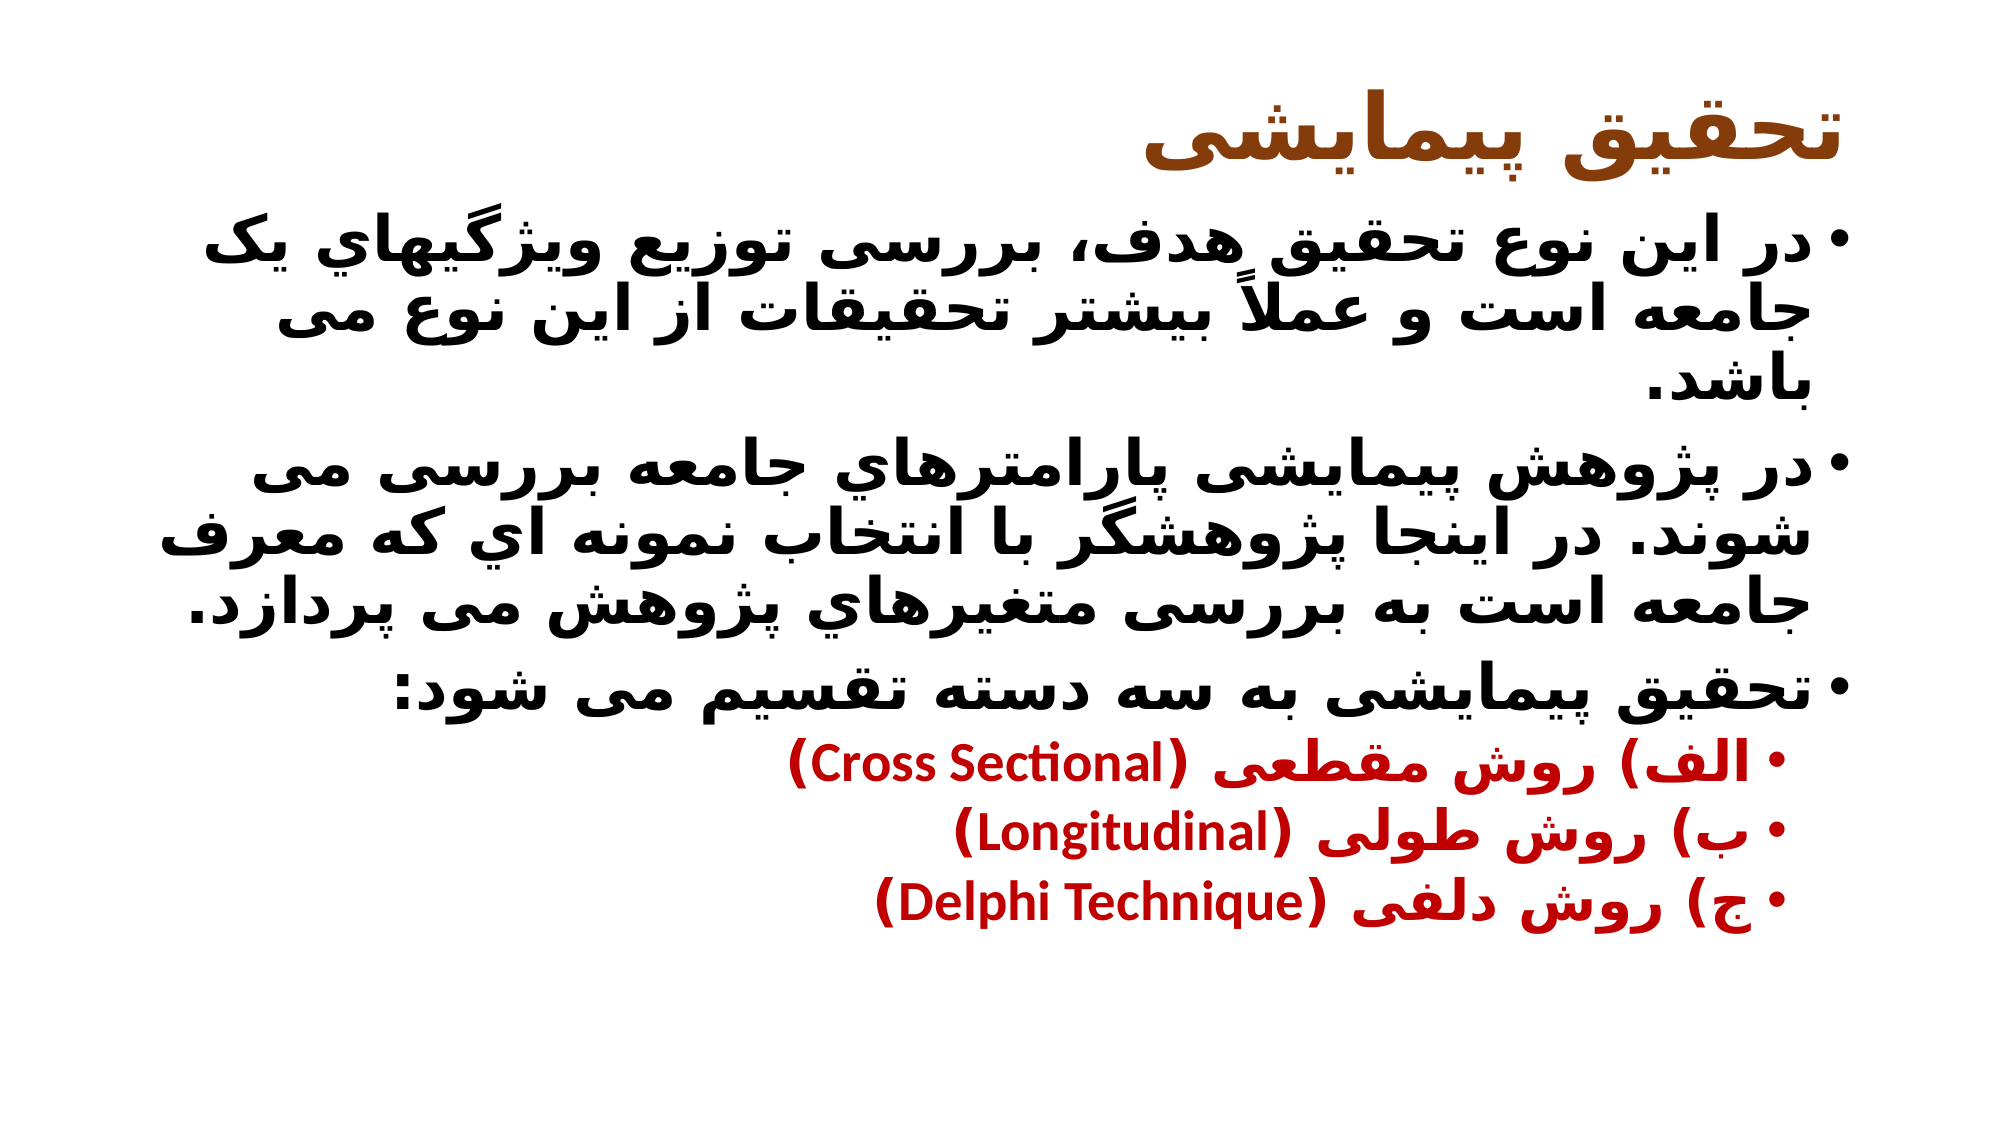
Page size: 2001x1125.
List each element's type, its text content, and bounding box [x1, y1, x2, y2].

title تحقیق پیمایشی [137, 59, 1863, 199]
list در این نوع تحقیق هدف، بررسی توزیع ویژگیهاي یک جامعه است و عملاً بیشتر تحقیقات از این نوع می باشد. در پژوهش پیمایشی پارامترهاي جامعه بررسی می شوند. در اینجا پژوهشگر با انتخاب نمونه اي که معرف جامعه است به بررسی متغیرهاي پژوهش می پردازد. تحقیق پیمایشی به سه دسته تقسیم می شود: الف) روش مقطعی (Cross Sectional) ب) روش طولی (Longitudinal) ج) روش دلفی (Delphi Technique) [137, 199, 1863, 1014]
